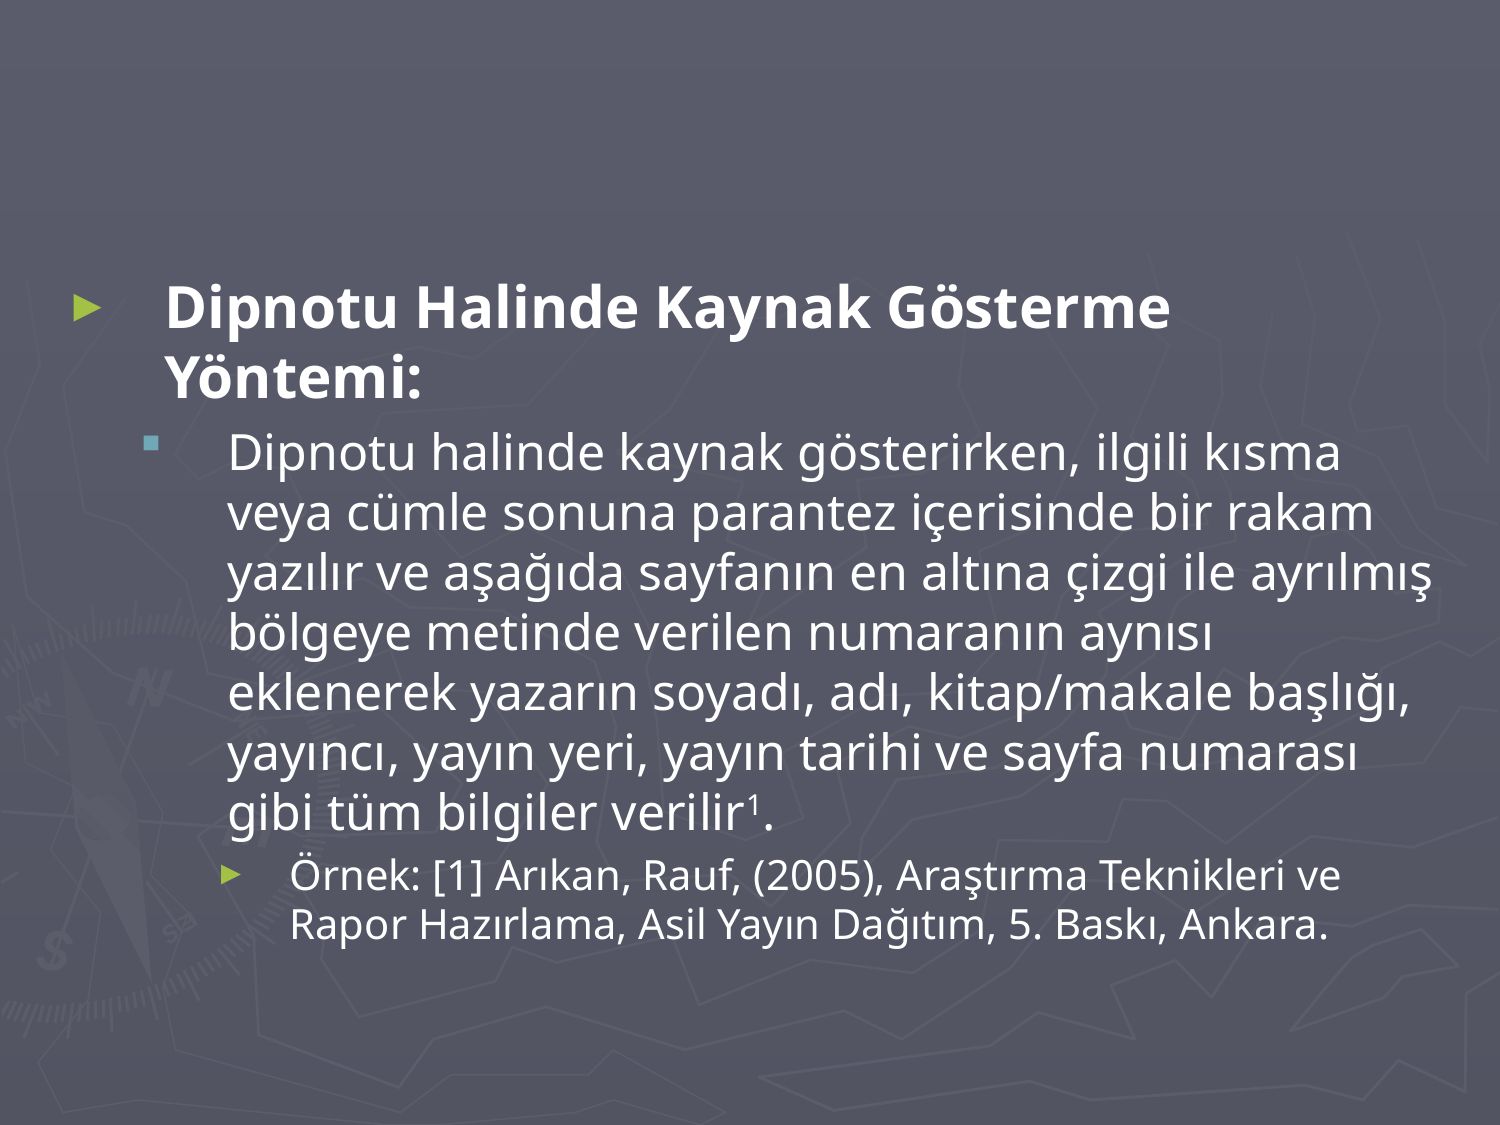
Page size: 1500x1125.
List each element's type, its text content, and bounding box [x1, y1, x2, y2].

list Dipnotu Halinde Kaynak Gösterme Yöntemi: Dipnotu halinde kaynak gösterirken, ilgili kısma veya cümle sonuna parantez içerisinde bir rakam yazılır ve aşağıda sayfanın en altına çizgi ile ayrılmış bölgeye metinde verilen numaranın aynısı eklenerek yazarın soyadı, adı, kitap/makale başlığı, yayıncı, yayın yeri, yayın tarihi ve sayfa numarası gibi tüm bilgiler verilir1. Örnek: [1] Arıkan, Rauf, (2005), Araştırma Teknikleri ve Rapor Hazırlama, Asil Yayın Dağıtım, 5. Baskı, Ankara. [49, 262, 1451, 1001]
